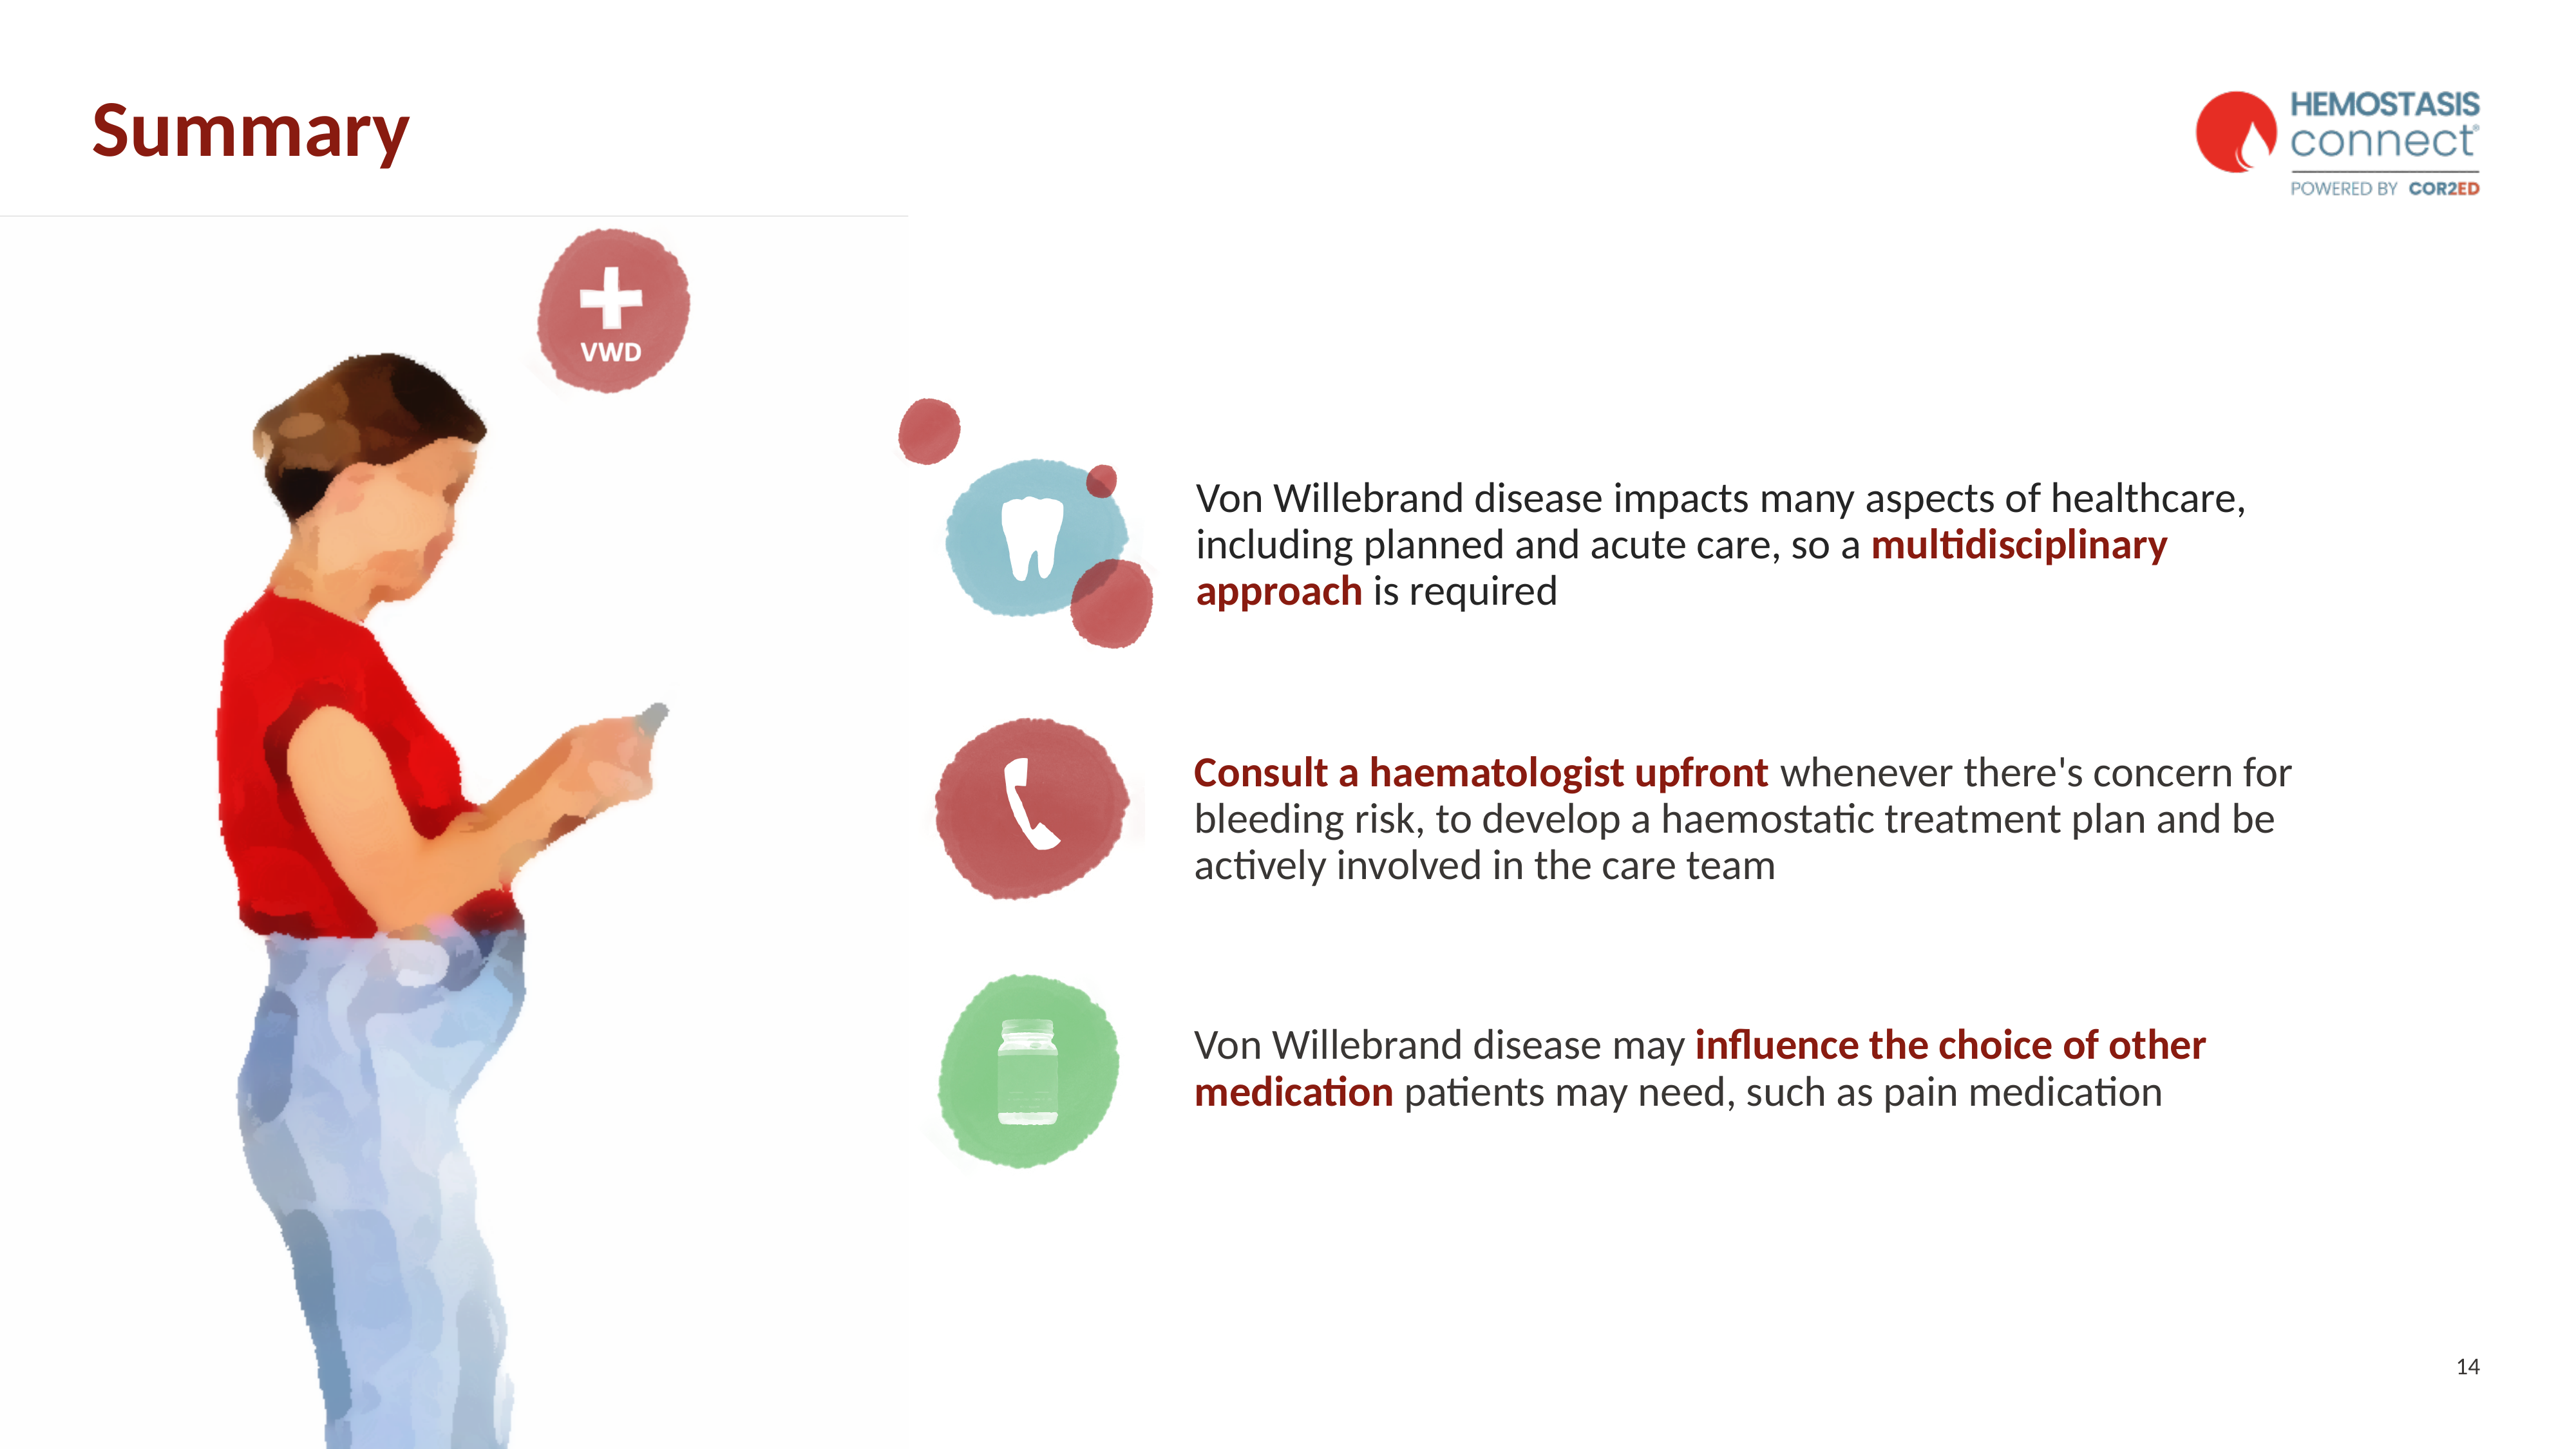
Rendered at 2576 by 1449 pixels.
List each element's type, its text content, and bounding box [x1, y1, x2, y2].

text_box Summary [86, 85, 417, 157]
text_box 14 [2450, 1348, 2492, 1385]
text_box Consult a haematologist upfront whenever there's concern for bleeding risk, to develop a haemostatic treatment plan and be actively involved in the care team [1208, 744, 2328, 895]
text_box Von Willebrand disease may influence the choice of other medication patients may need, such as pain medication [1197, 1017, 2328, 1121]
text_box Von Willebrand disease impacts many aspects of healthcare, including planned and acute care, so a multidisciplinary approach is required [1190, 469, 2329, 620]
picture [0, 157, 1208, 1449]
picture [2190, 84, 2486, 202]
